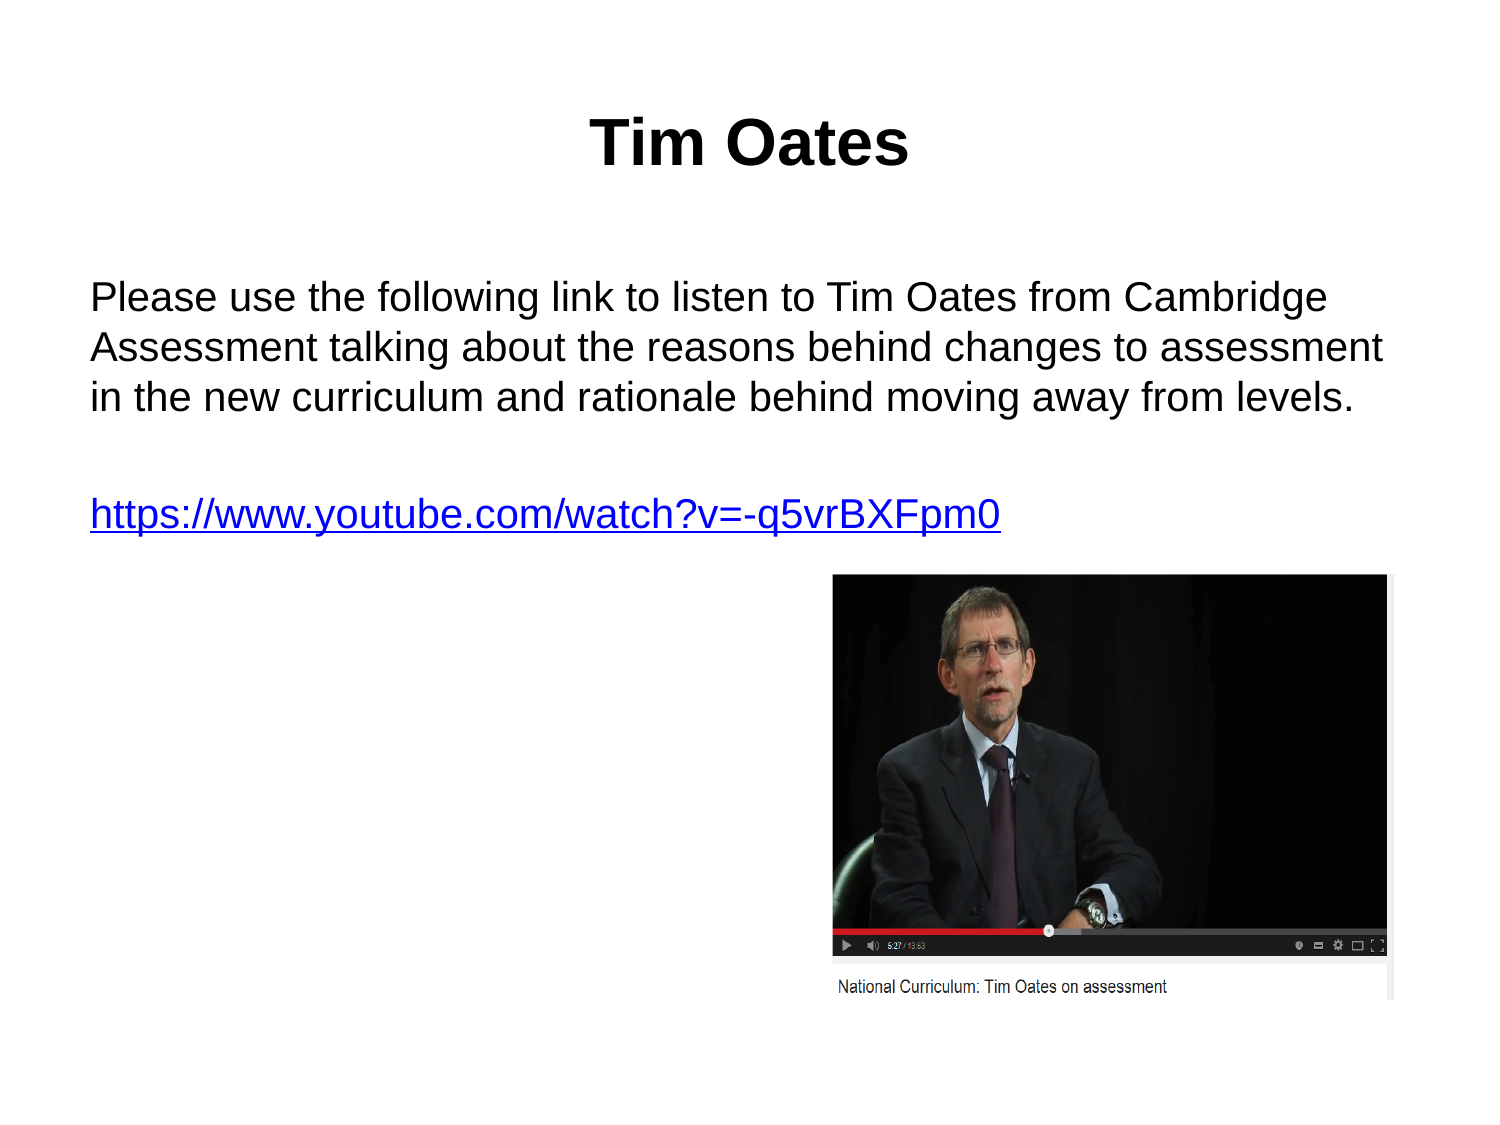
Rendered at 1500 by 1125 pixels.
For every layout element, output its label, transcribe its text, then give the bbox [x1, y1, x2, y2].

title Tim Oates [75, 45, 1425, 233]
picture [832, 574, 1397, 1000]
list Please use the following link to listen to Tim Oates from Cambridge Assessment talking about the reasons behind changes to assessment in the new curriculum and rationale behind moving away from levels. https://www.youtube.com/watch?v=-q5vrBXFpm0 [75, 262, 1425, 1005]
